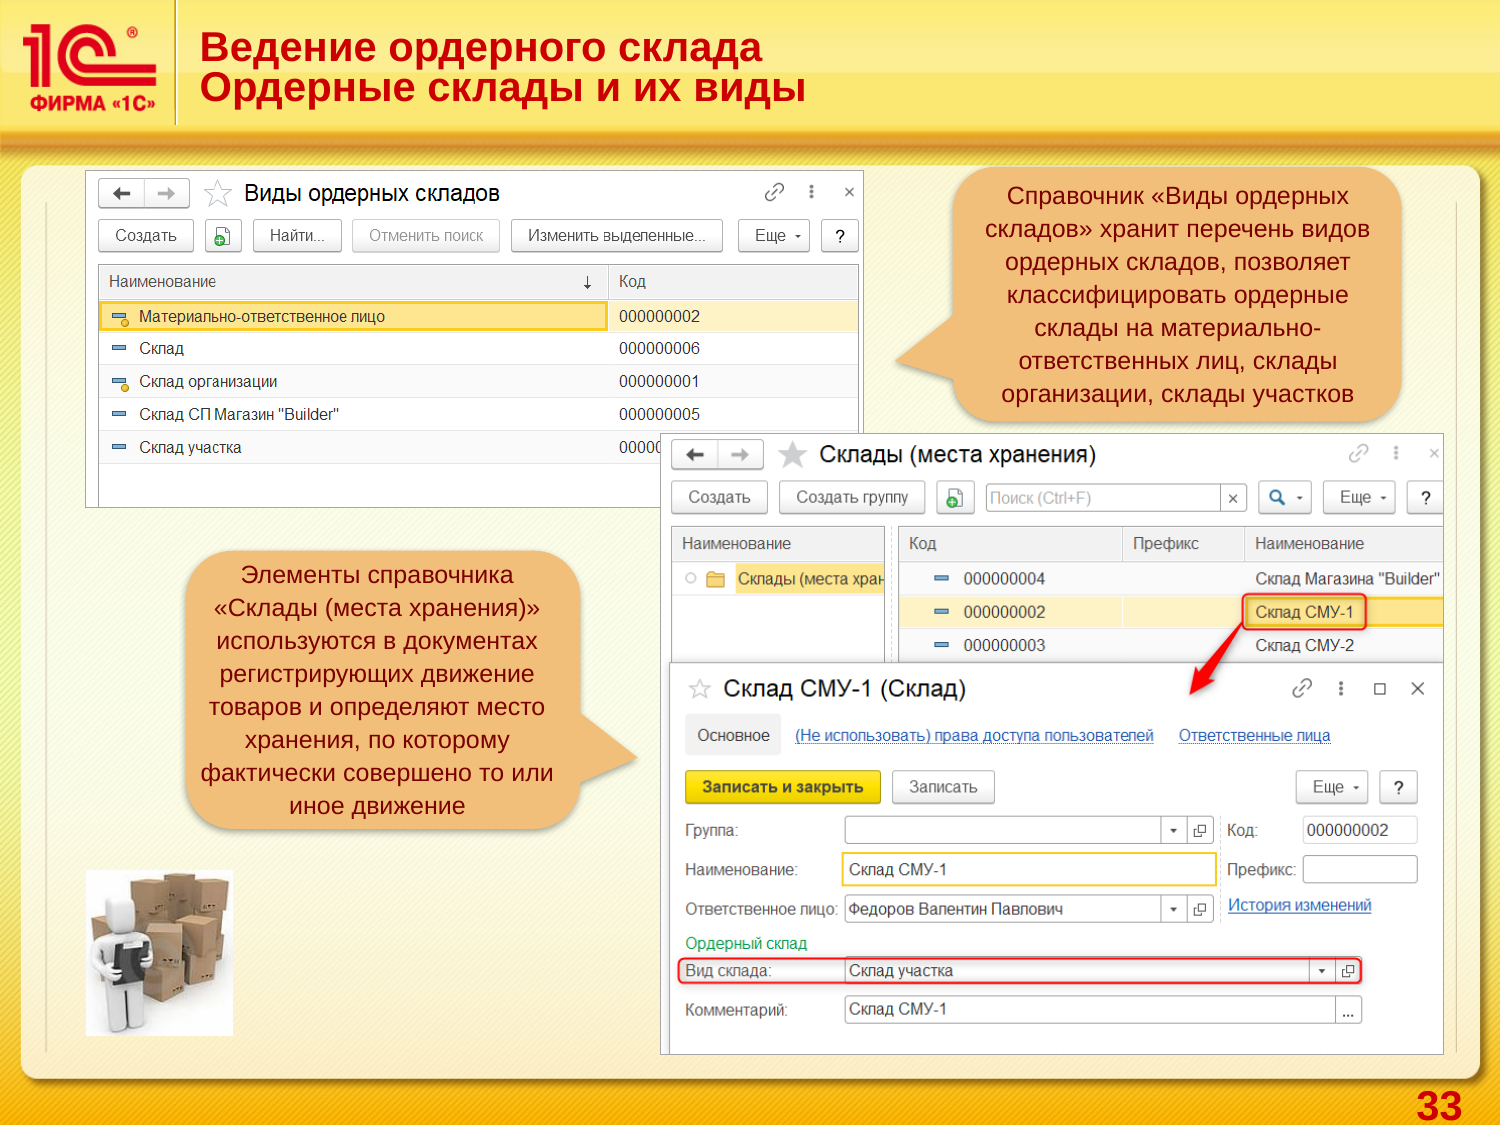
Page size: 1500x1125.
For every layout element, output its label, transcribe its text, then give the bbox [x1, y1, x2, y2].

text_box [952, 166, 1402, 422]
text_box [184, 548, 581, 829]
picture [0, 0, 1500, 1125]
title Ведение ордерного склада Ордерные склады и их виды [184, 2, 1477, 136]
